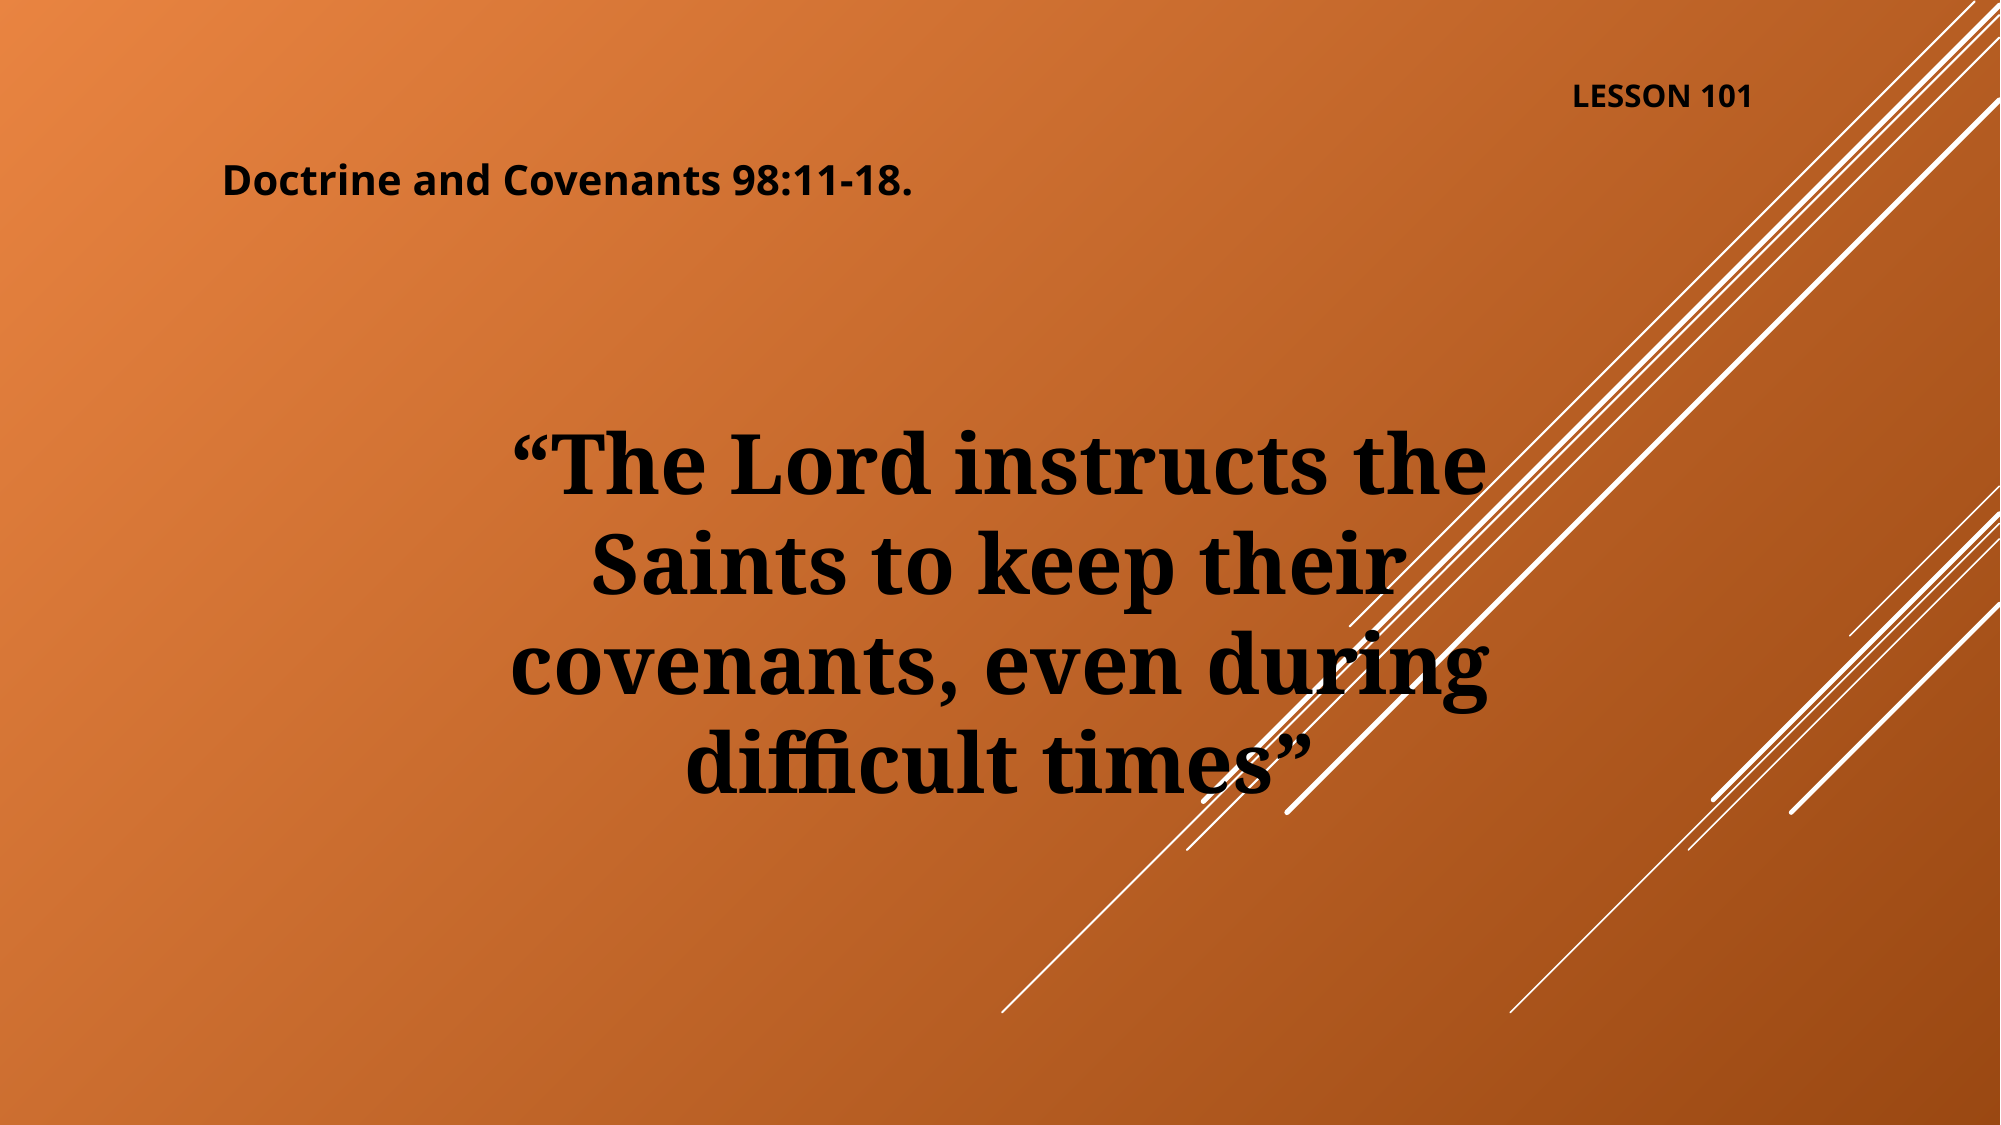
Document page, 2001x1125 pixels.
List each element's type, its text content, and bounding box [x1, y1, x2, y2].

text_box Doctrine and Covenants 98:11-18. [206, 146, 929, 211]
text_box “The Lord instructs the Saints to keep their covenants, even during difficult times” [396, 403, 1604, 819]
text_box LESSON 101 [1556, 68, 1773, 147]
